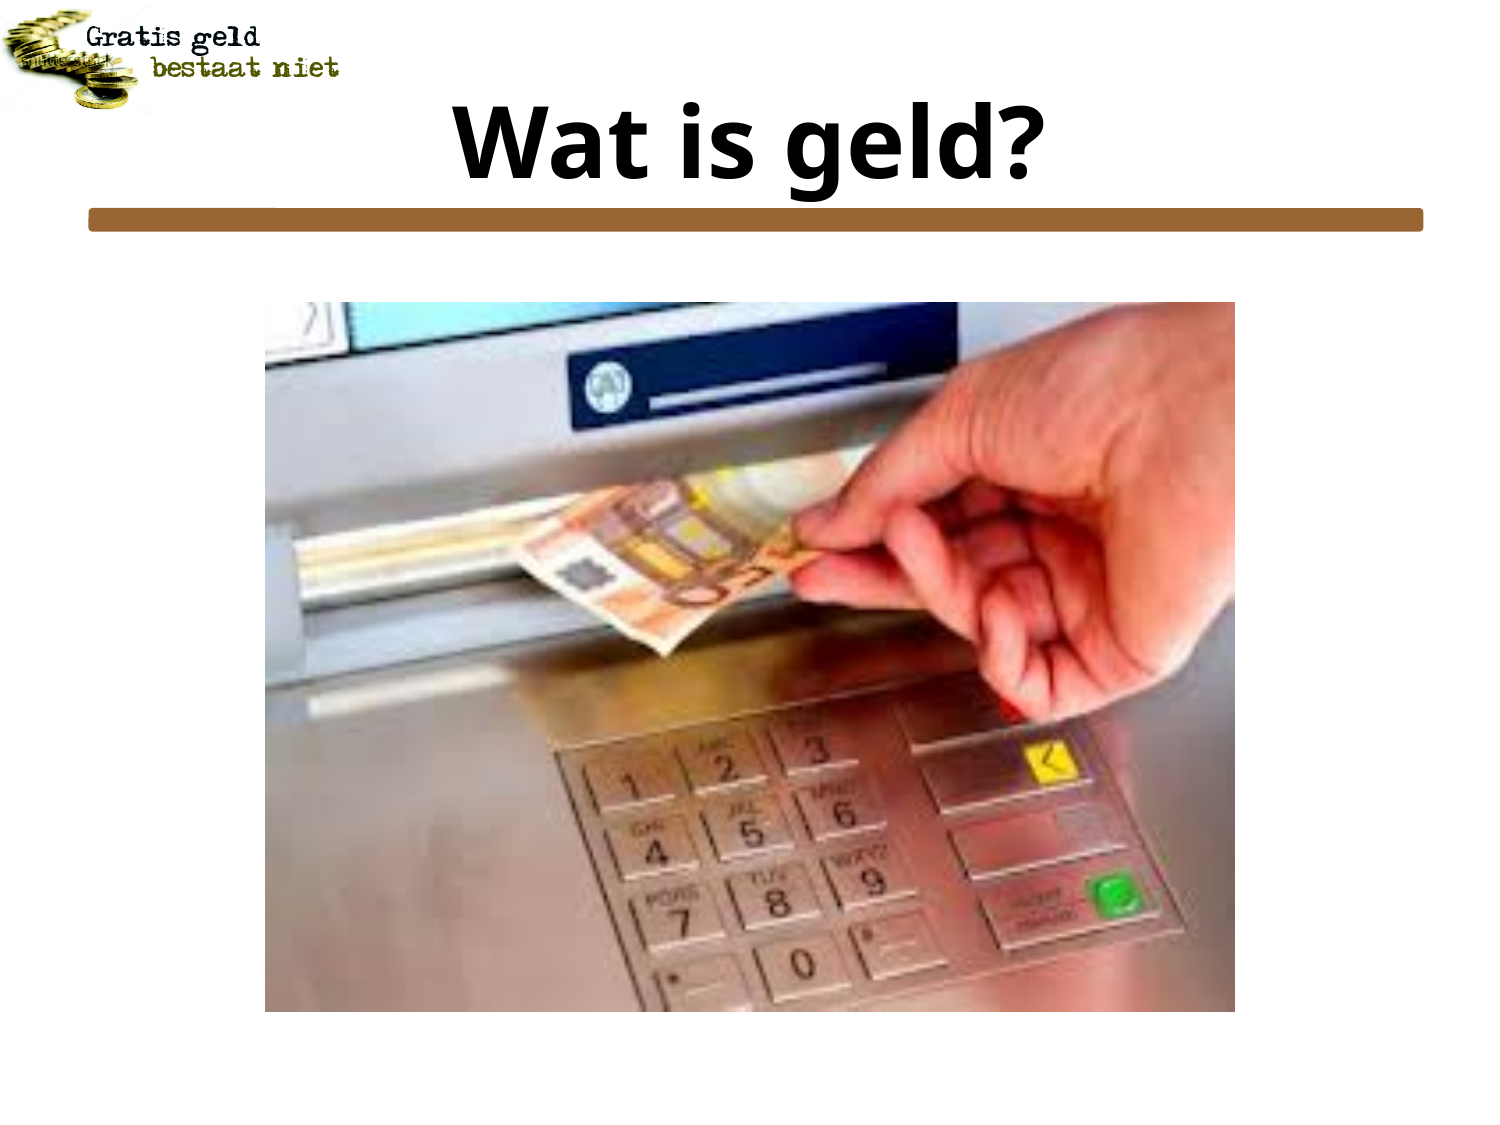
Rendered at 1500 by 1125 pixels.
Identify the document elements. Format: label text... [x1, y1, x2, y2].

picture [265, 302, 1235, 1012]
text_box [86, 205, 1426, 234]
title Wat is geld? [75, 45, 1425, 233]
picture [0, 3, 393, 150]
